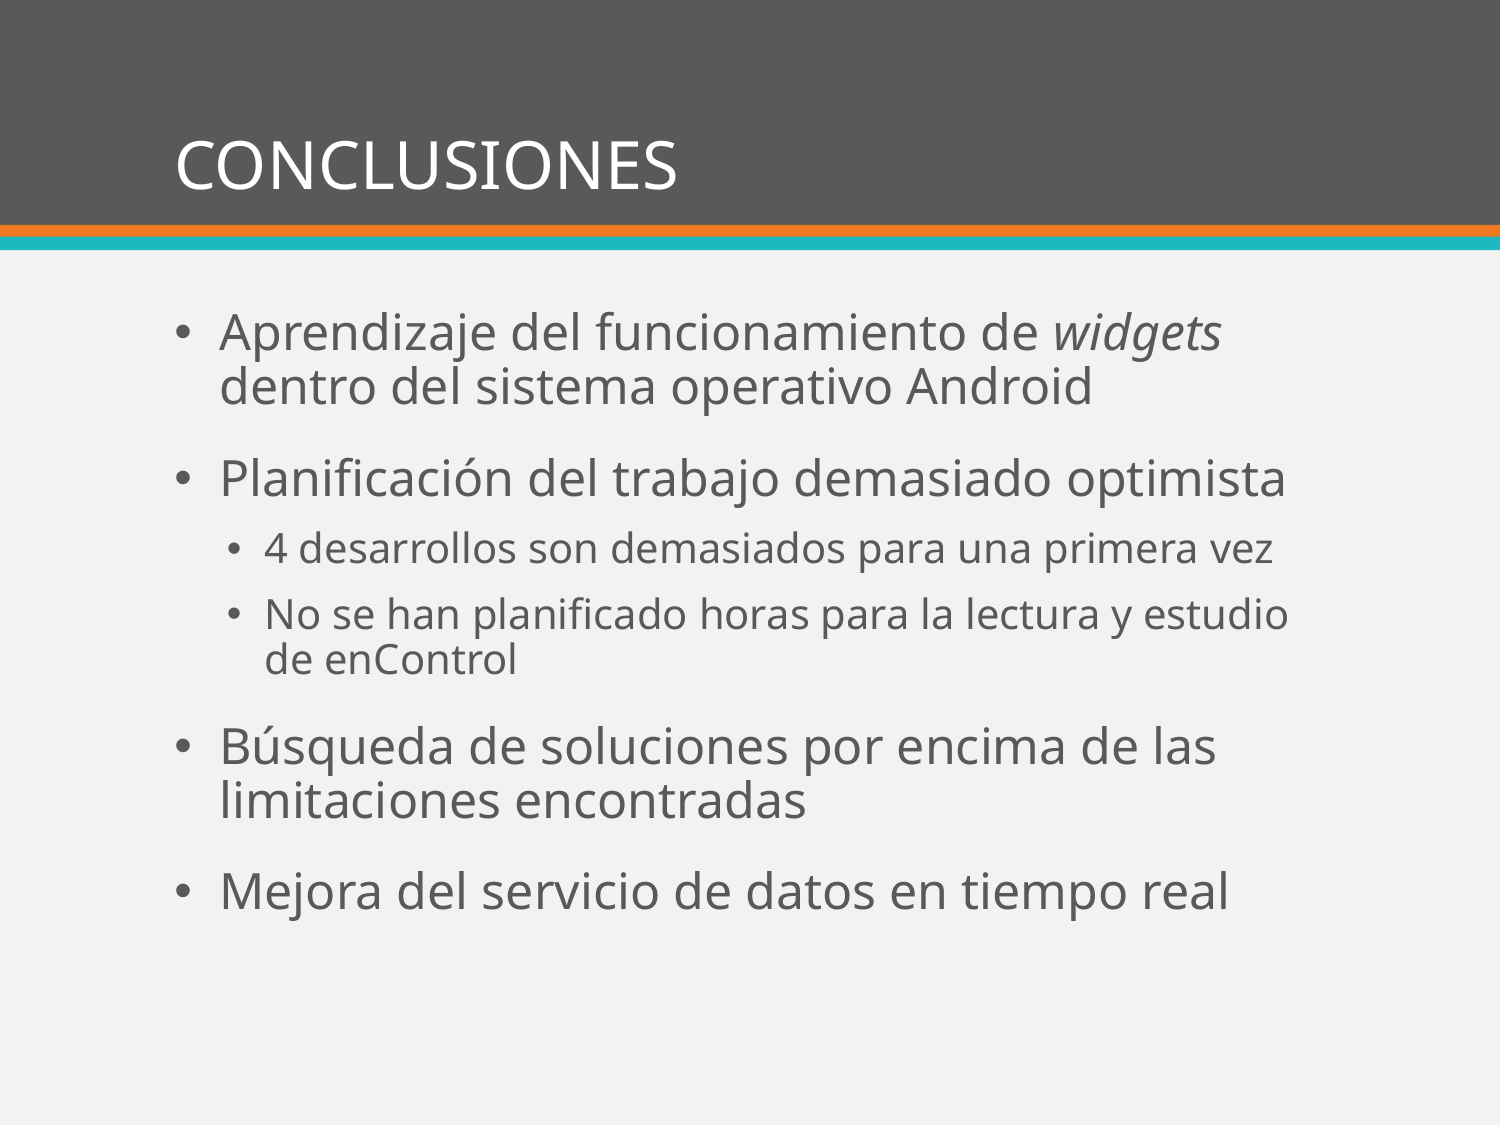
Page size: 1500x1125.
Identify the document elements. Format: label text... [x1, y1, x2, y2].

title CONCLUSIONES [159, 41, 1341, 212]
list Aprendizaje del funcionamiento de widgets dentro del sistema operativo Android Planificación del trabajo demasiado optimista 4 desarrollos son demasiados para una primera vez No se han planificado horas para la lectura y estudio de enControl Búsqueda de soluciones por encima de las limitaciones encontradas Mejora del servicio de datos en tiempo real [159, 299, 1341, 1013]
